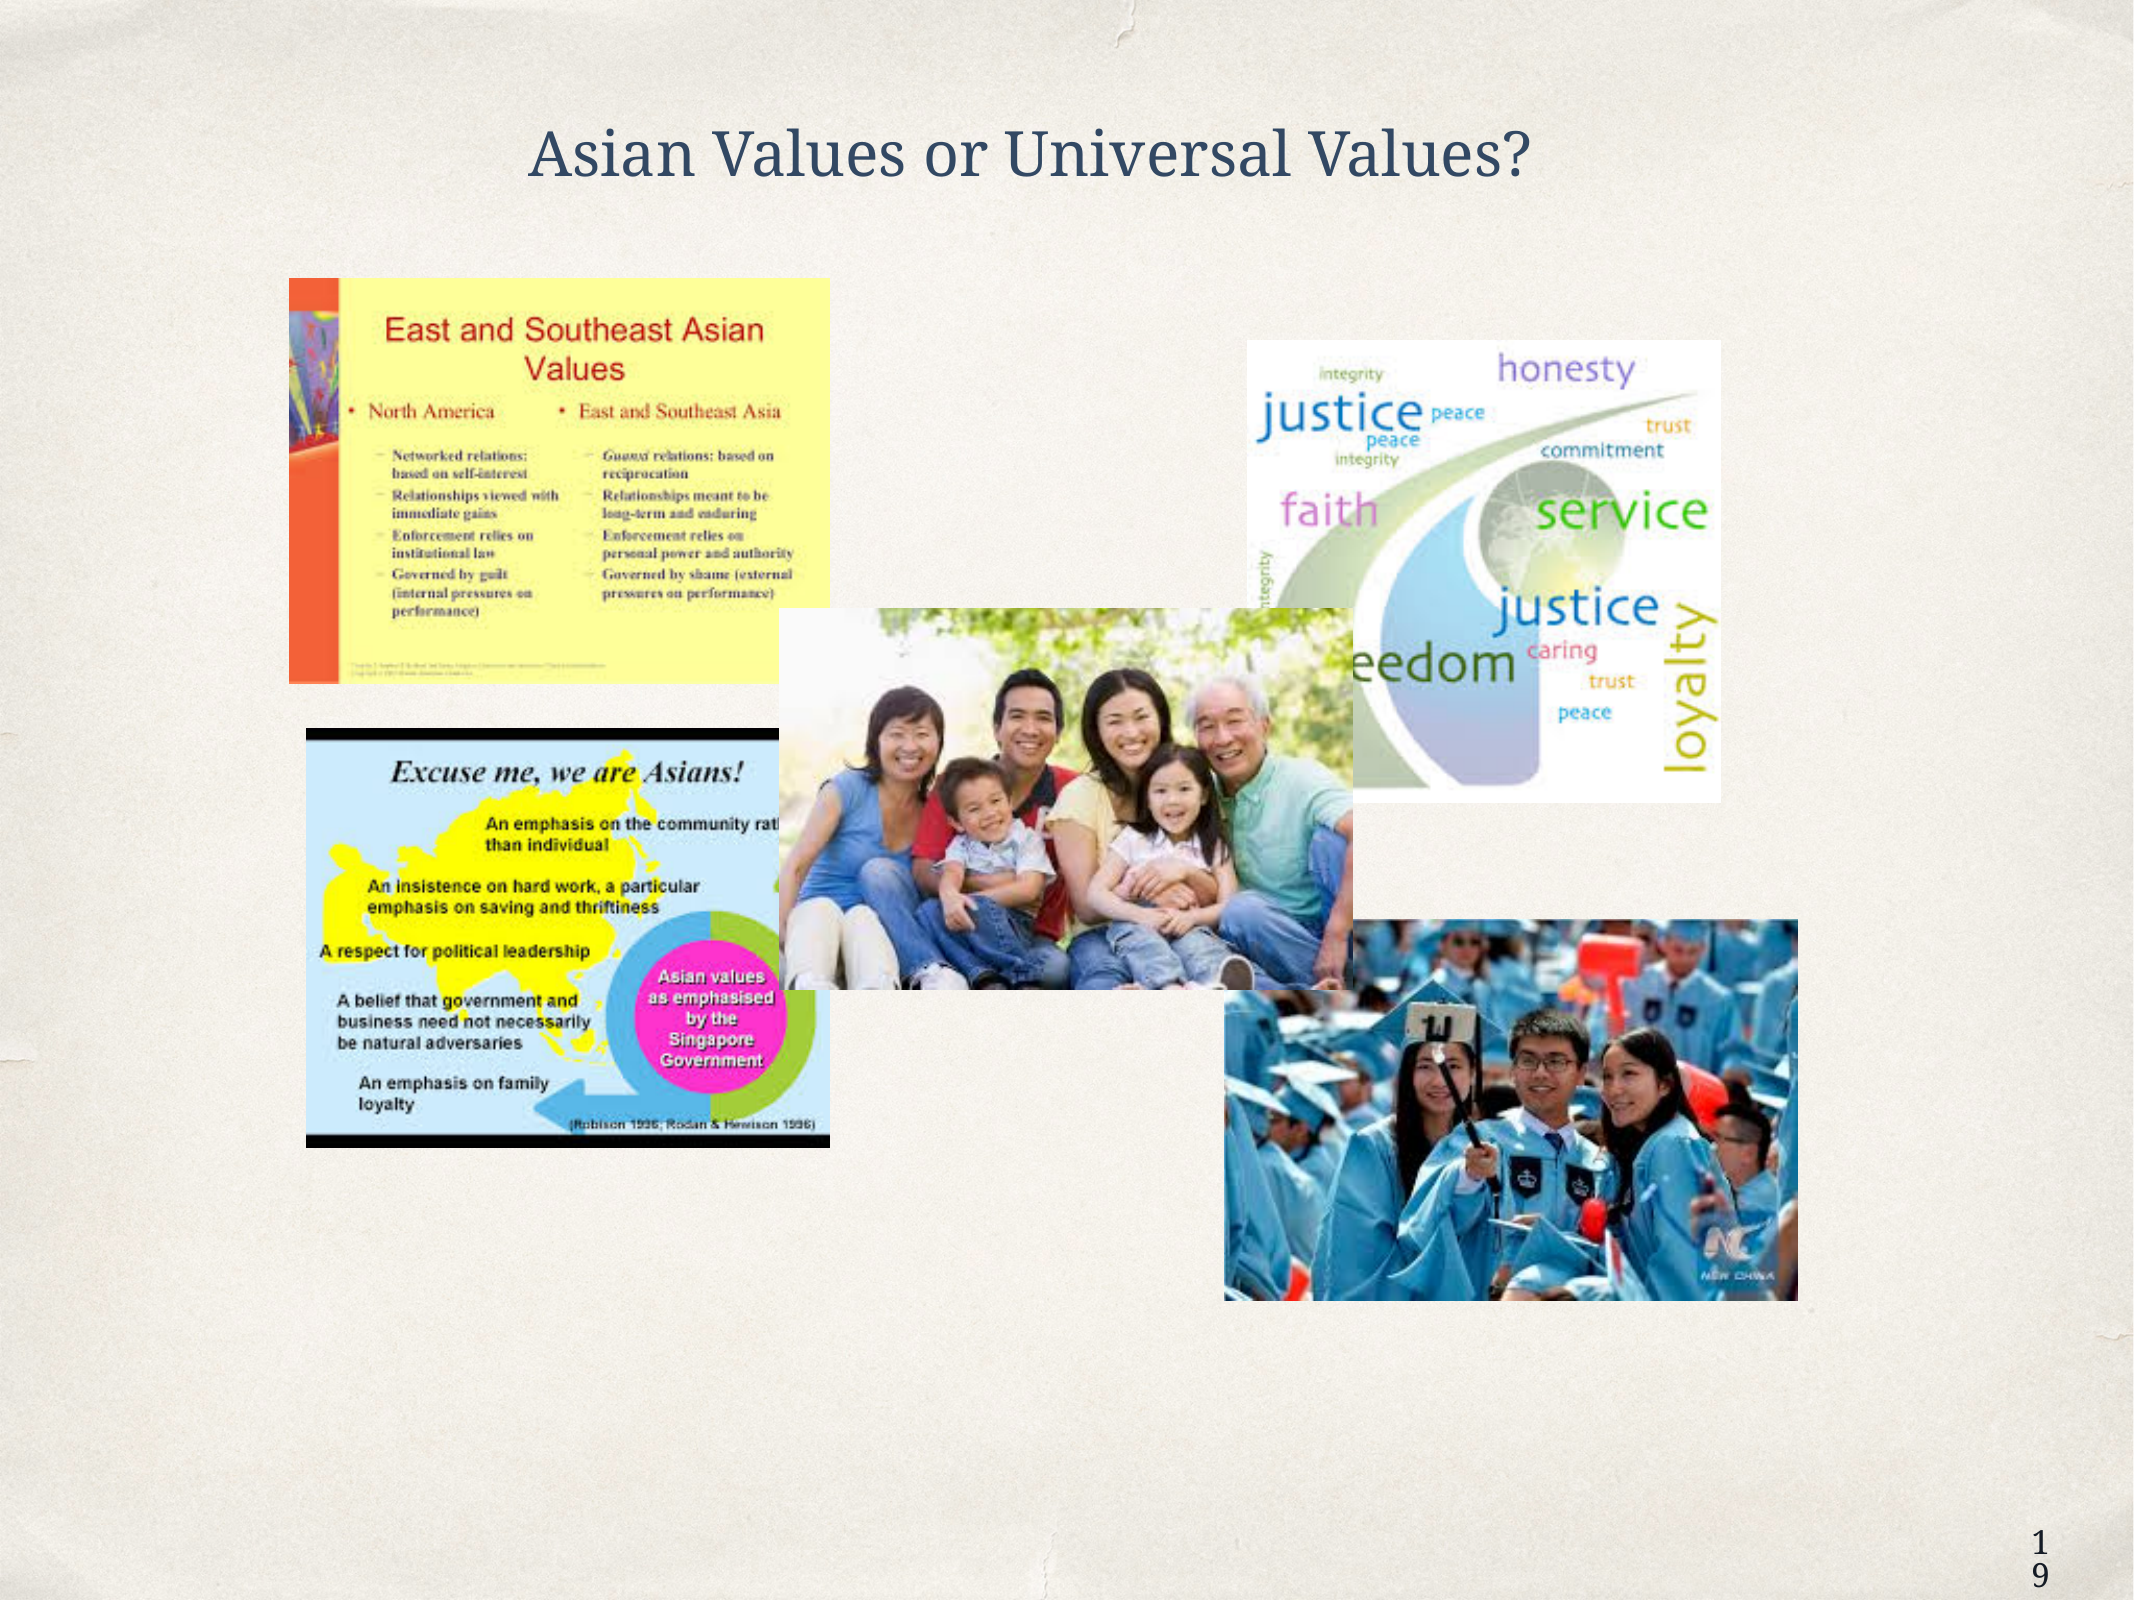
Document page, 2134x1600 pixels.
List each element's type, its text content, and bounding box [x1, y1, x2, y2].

slide_number 19 [2022, 1511, 2076, 1572]
text_box Asian Values or Universal Values? [520, 105, 1542, 198]
picture [0, 0, 2134, 1600]
